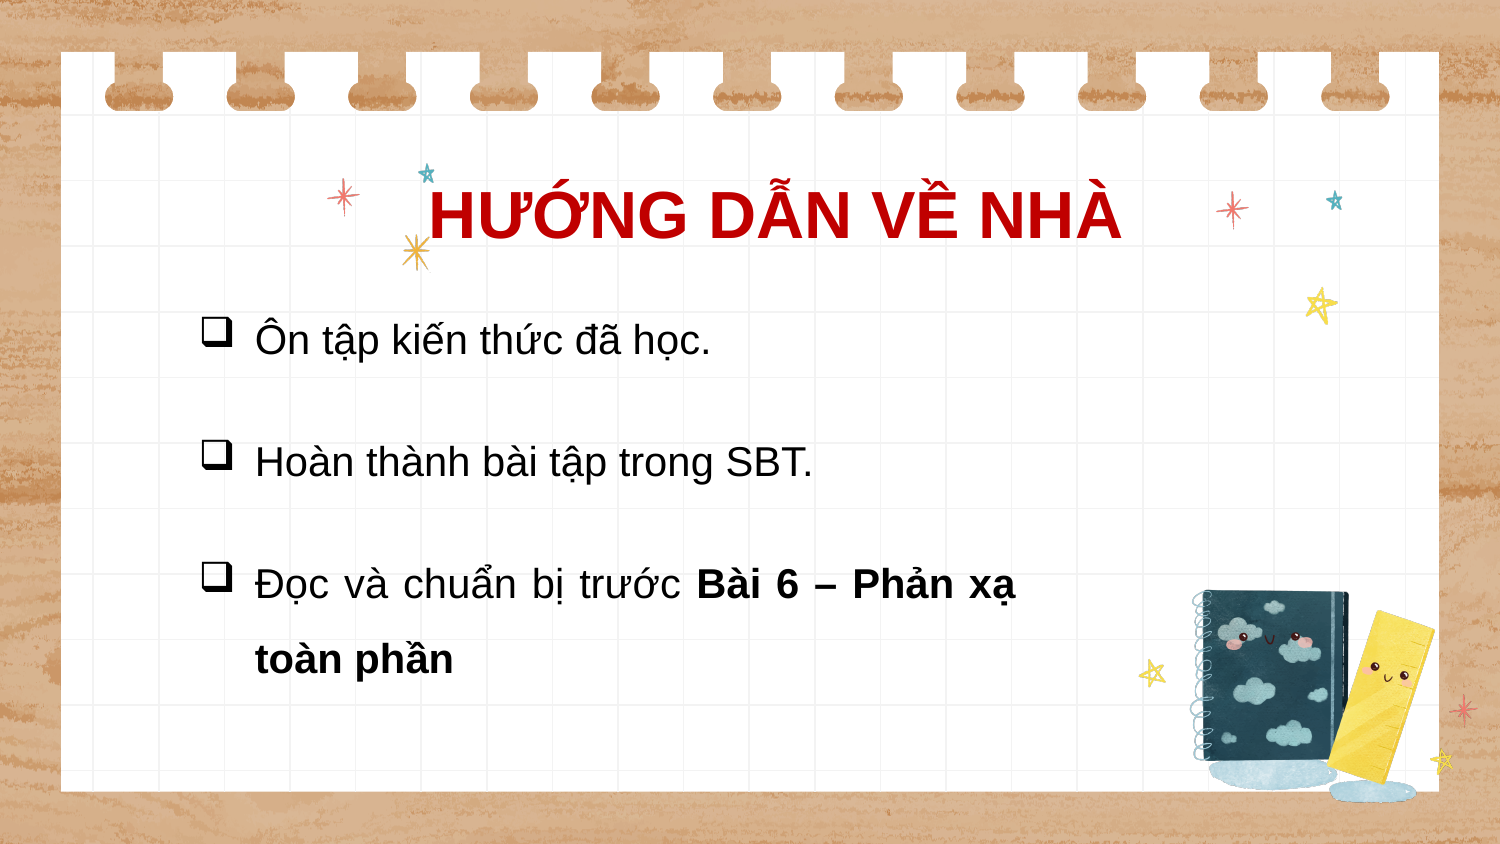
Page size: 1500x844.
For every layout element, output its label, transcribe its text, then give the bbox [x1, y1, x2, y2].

text_box Đọc và chuẩn bị trước Bài 6 – Phản xạ toàn phần [183, 524, 1031, 690]
text_box Hoàn thành bài tập trong SBT. [183, 402, 863, 493]
text_box HƯỚNG DẪN VỀ NHÀ [378, 164, 1175, 260]
picture [0, 0, 1500, 844]
text_box Ôn tập kiến thức đã học. [183, 280, 814, 371]
